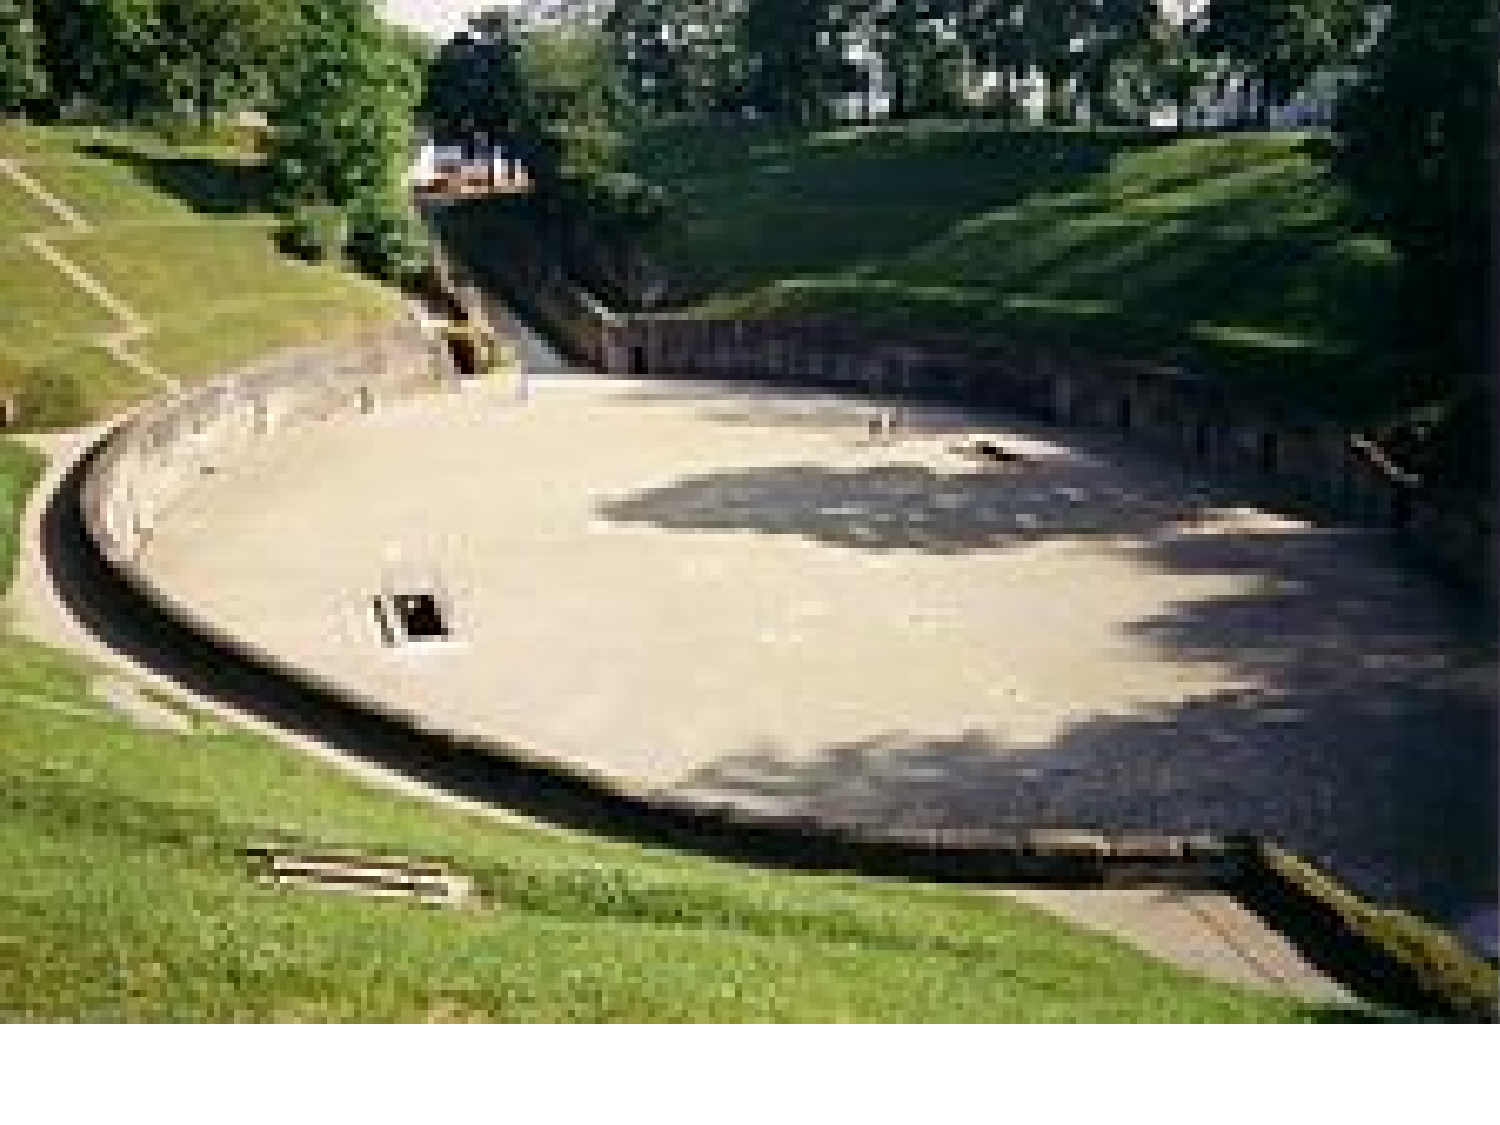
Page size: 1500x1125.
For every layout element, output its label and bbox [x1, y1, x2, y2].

list [0, 0, 1500, 1024]
